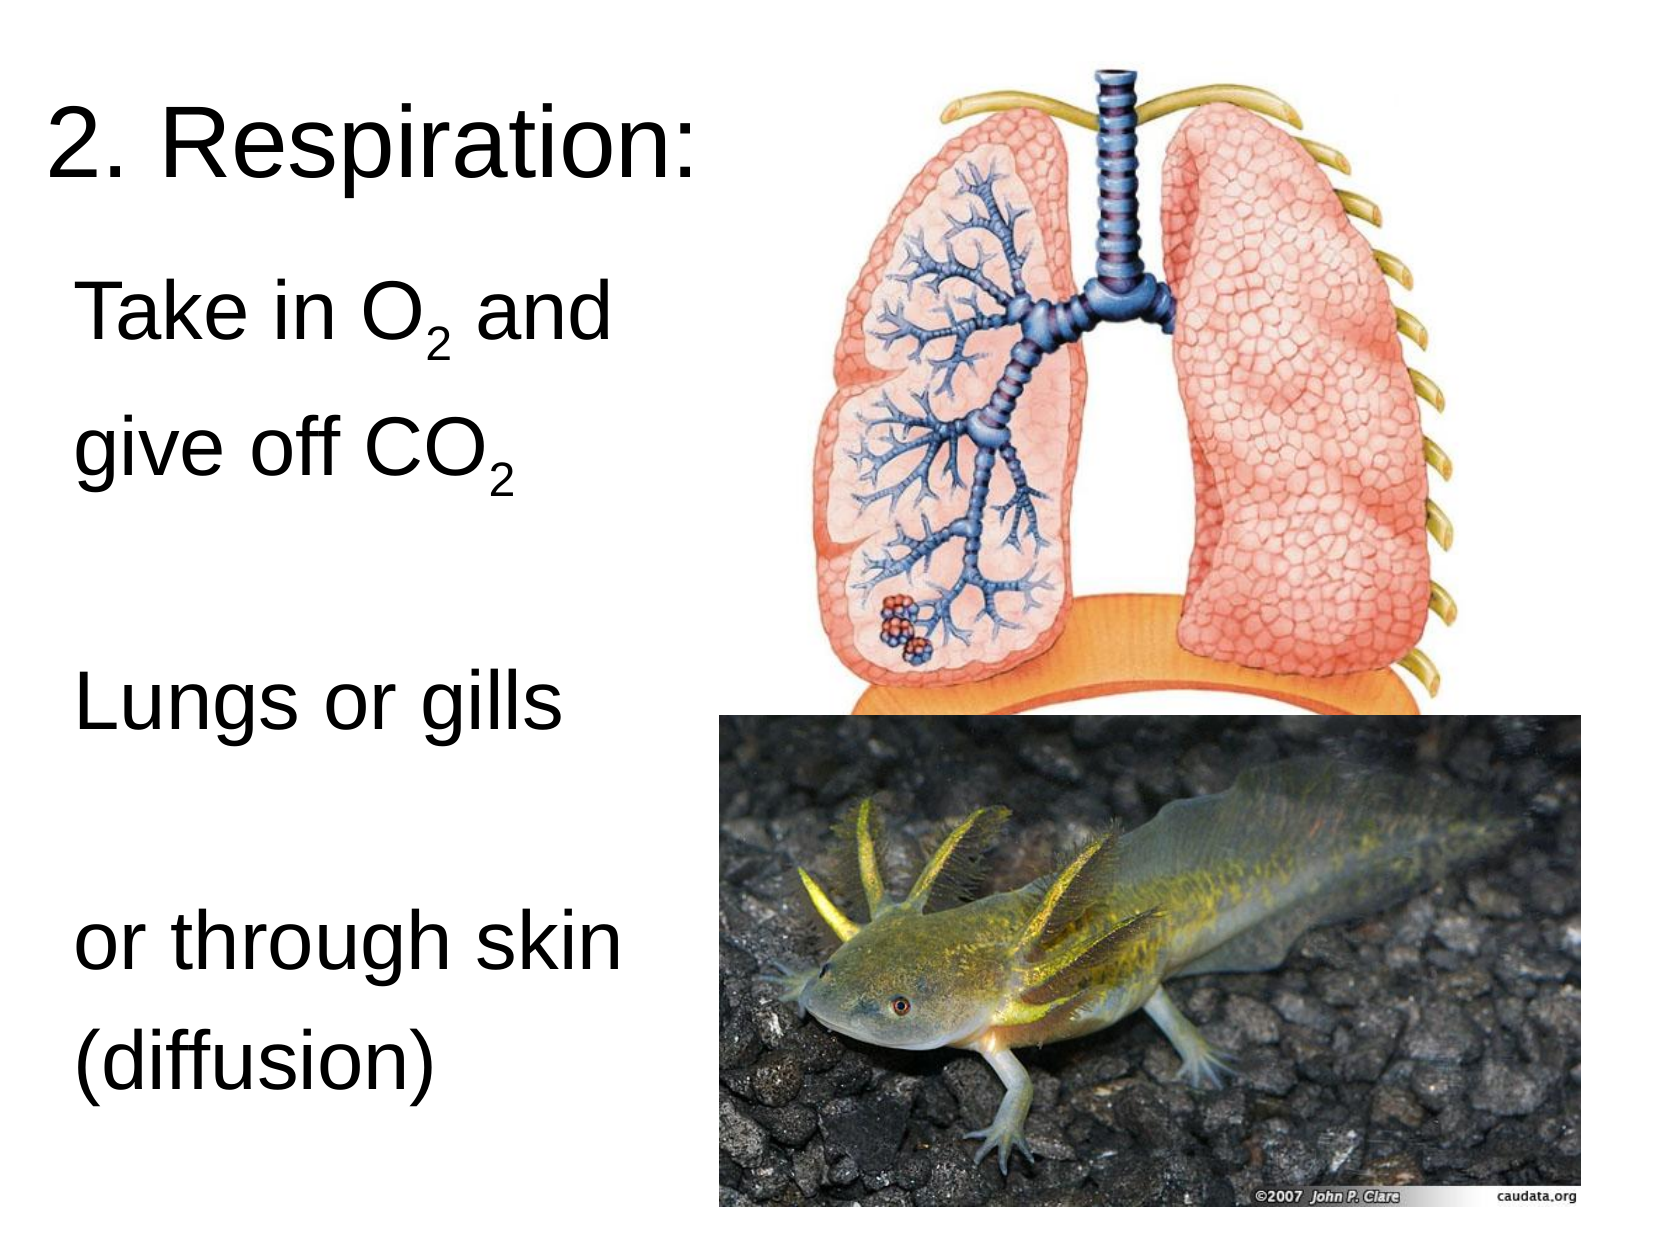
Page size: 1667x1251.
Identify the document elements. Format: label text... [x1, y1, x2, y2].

text_box Take in O2 and give off CO2 Lungs or gills or through skin (diffusion) [67, 227, 735, 1112]
picture [719, 38, 1581, 1208]
title 2. Respiration: [38, 23, 1518, 228]
